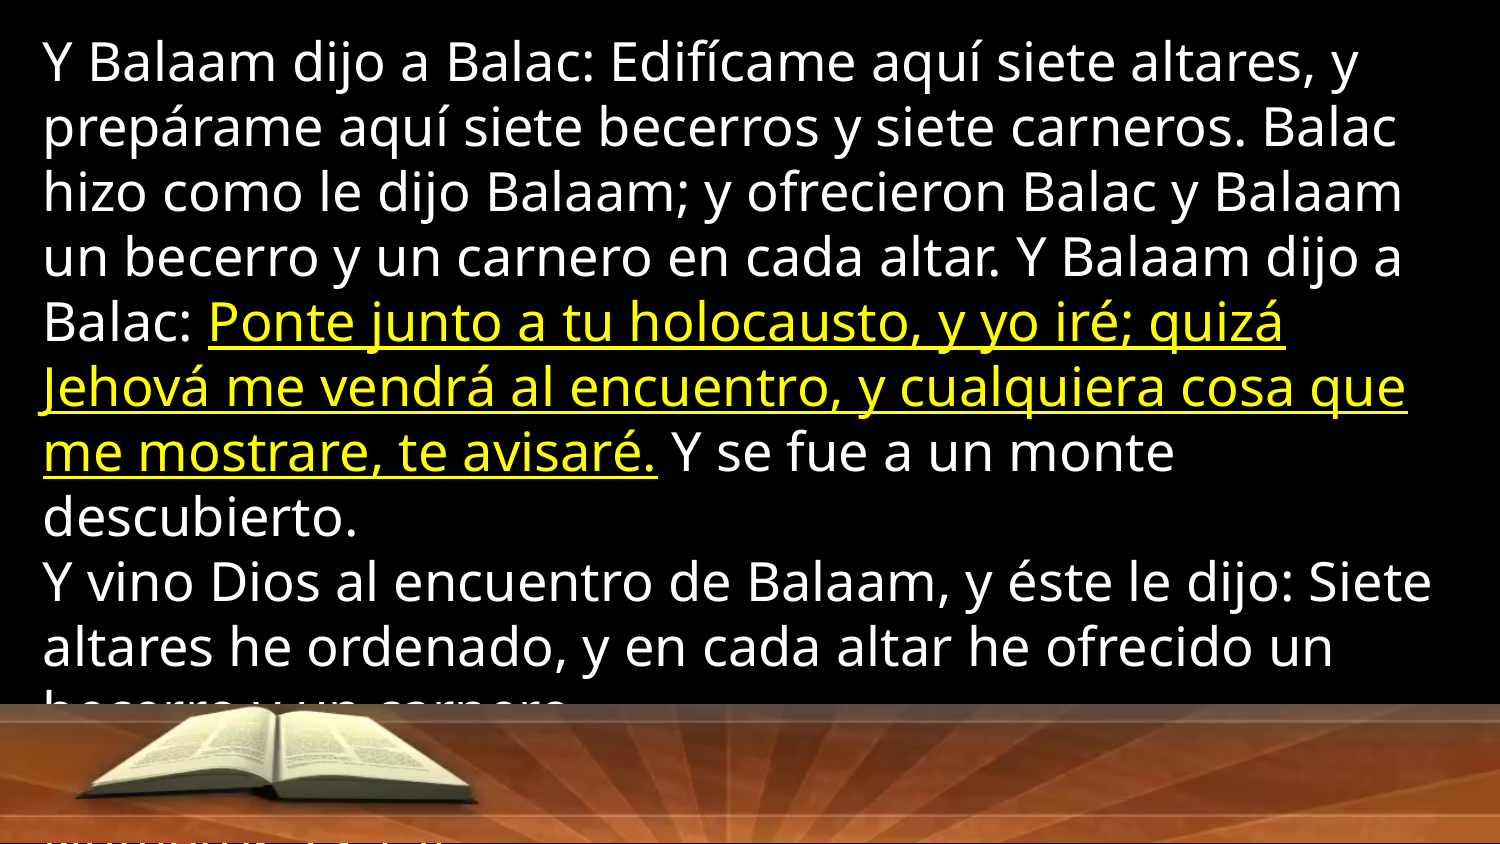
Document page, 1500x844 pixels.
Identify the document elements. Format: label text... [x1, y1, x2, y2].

text_box Y Balaam dijo a Balac: Edifícame aquí siete altares, y prepárame aquí siete becerros y siete carneros. Balac hizo como le dijo Balaam; y ofrecieron Balac y Balaam un becerro y un carnero en cada altar. Y Balaam dijo a Balac: Ponte junto a tu holocausto, y yo iré; quizá Jehová me vendrá al encuentro, y cualquiera cosa que me mostrare, te avisaré. Y se fue a un monte descubierto. Y vino Dios al encuentro de Balaam, y éste le dijo: Siete altares he ordenado, y en cada altar he ofrecido un becerro y un carnero. Numeros 23:1-4 [27, 19, 1477, 701]
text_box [0, 703, 1500, 844]
